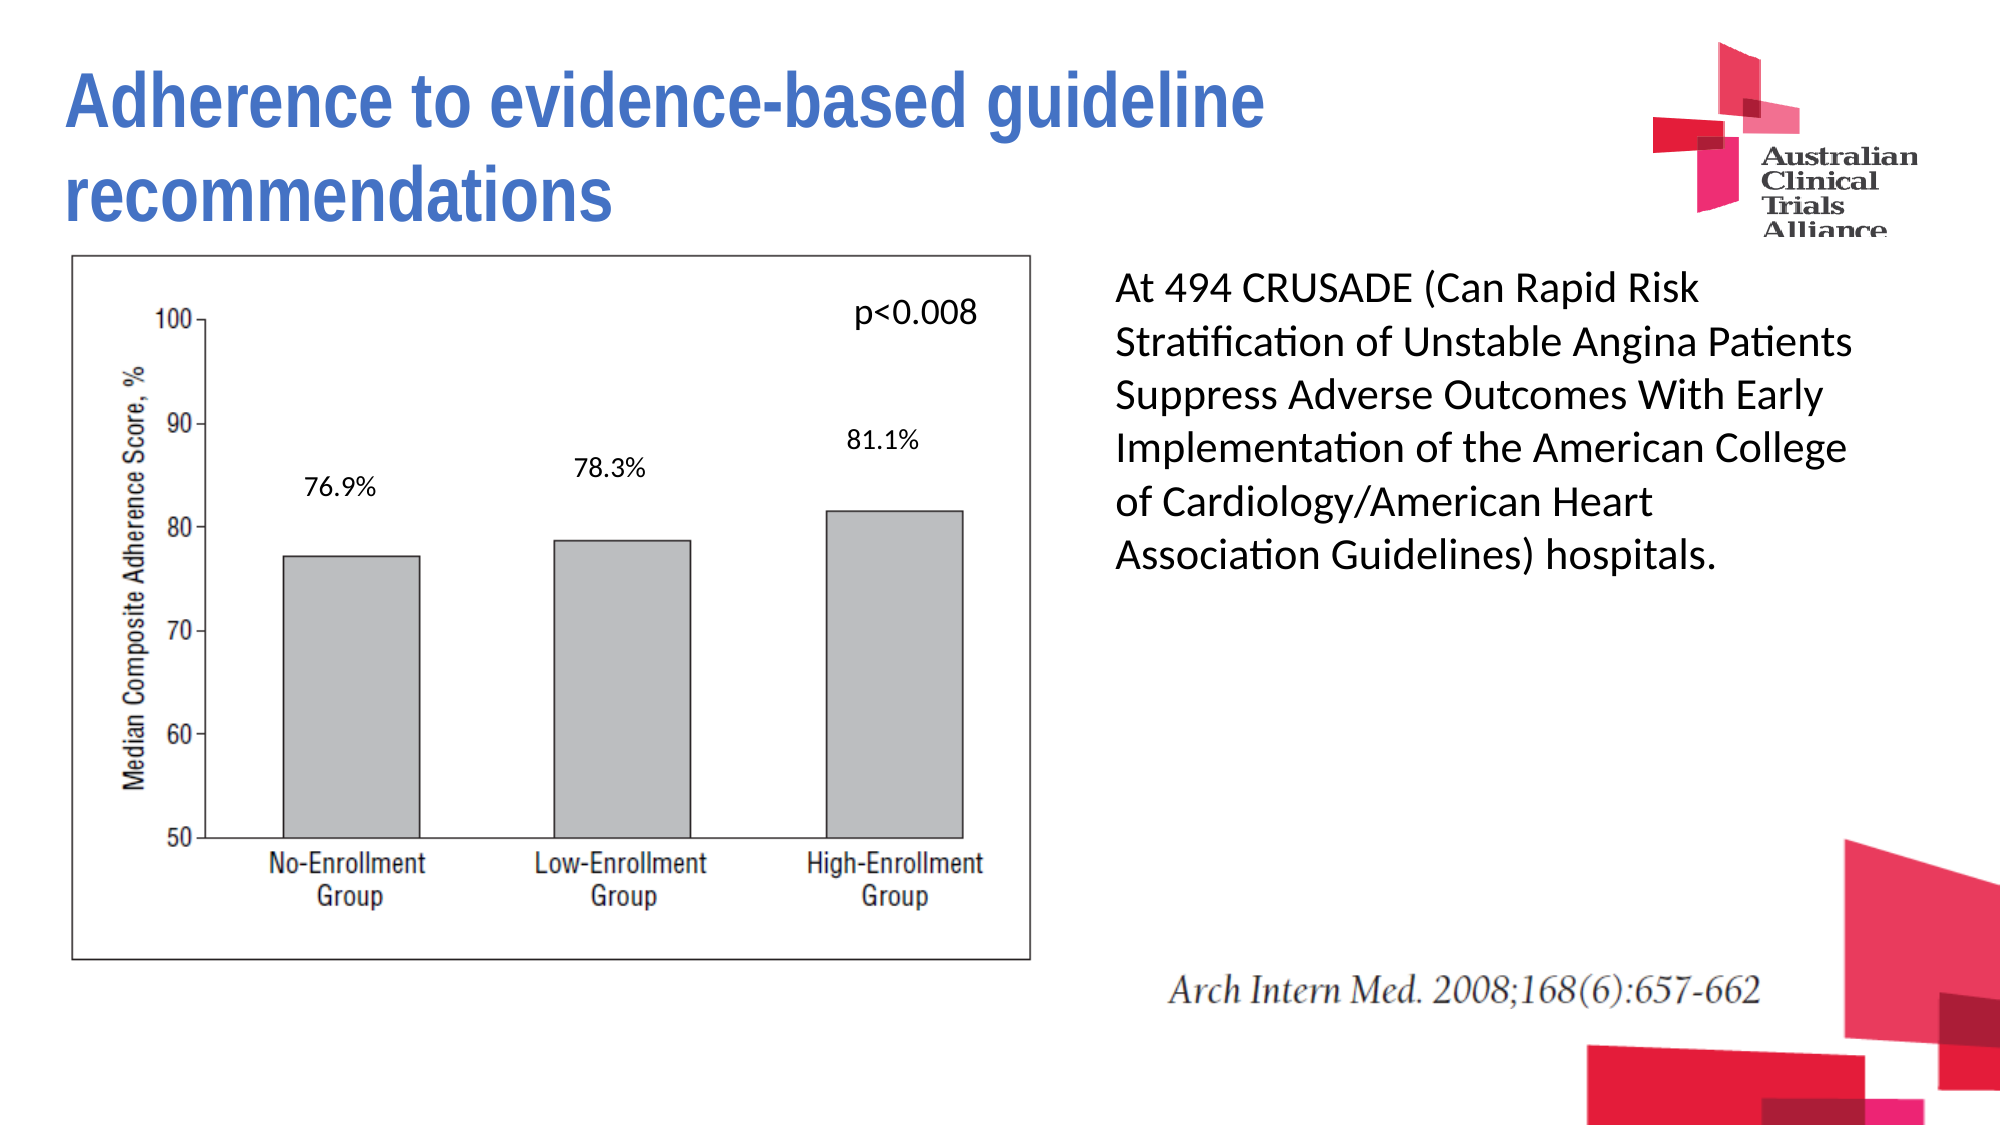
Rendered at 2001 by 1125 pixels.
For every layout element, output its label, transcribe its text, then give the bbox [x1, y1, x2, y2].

text_box At 494 CRUSADE (Can Rapid Risk Stratification of Unstable Angina Patients Suppress Adverse Outcomes With Early Implementation of the American College of Cardiology/American Heart Association Guidelines) hospitals. [1100, 251, 1885, 586]
text_box Adherence to evidence-based guideline recommendations [49, 42, 1698, 245]
picture [0, 0, 2000, 1125]
